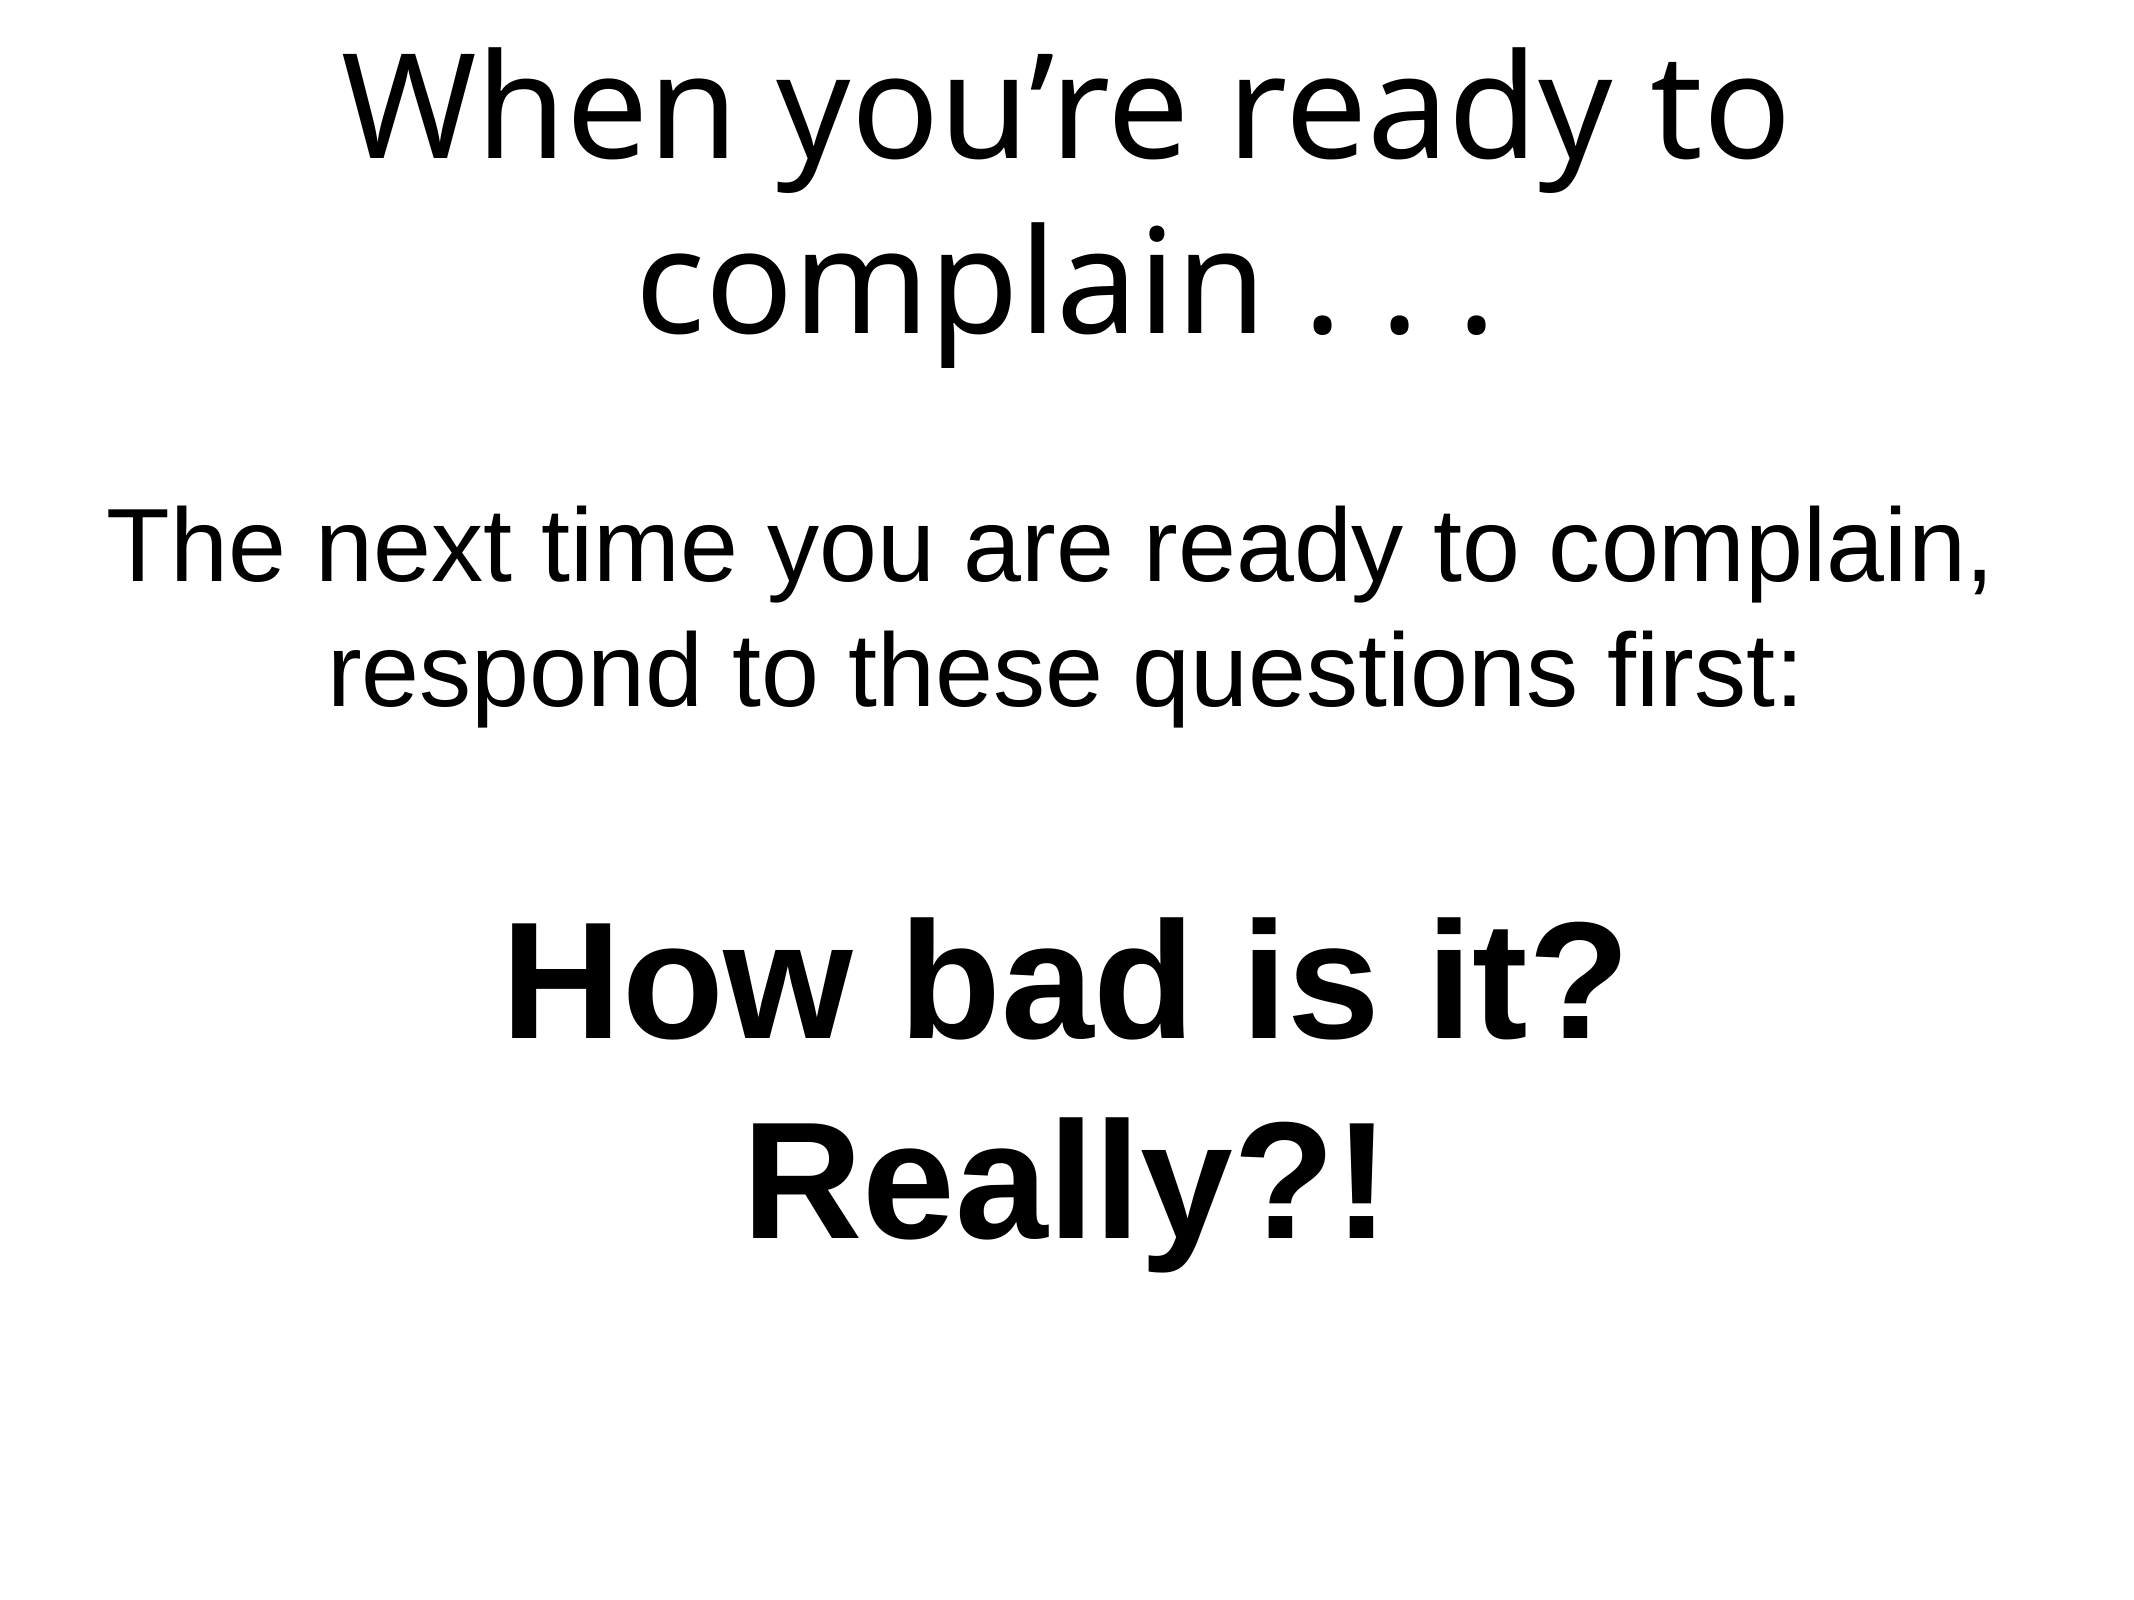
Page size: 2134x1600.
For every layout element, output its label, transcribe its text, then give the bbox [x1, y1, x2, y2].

text_box How bad is it? Really?! [37, 863, 2096, 1347]
title When you’re ready to complain . . . [36, 166, 2097, 372]
subtitle The next time you are ready to complain, respond to these questions first: [36, 468, 2097, 767]
